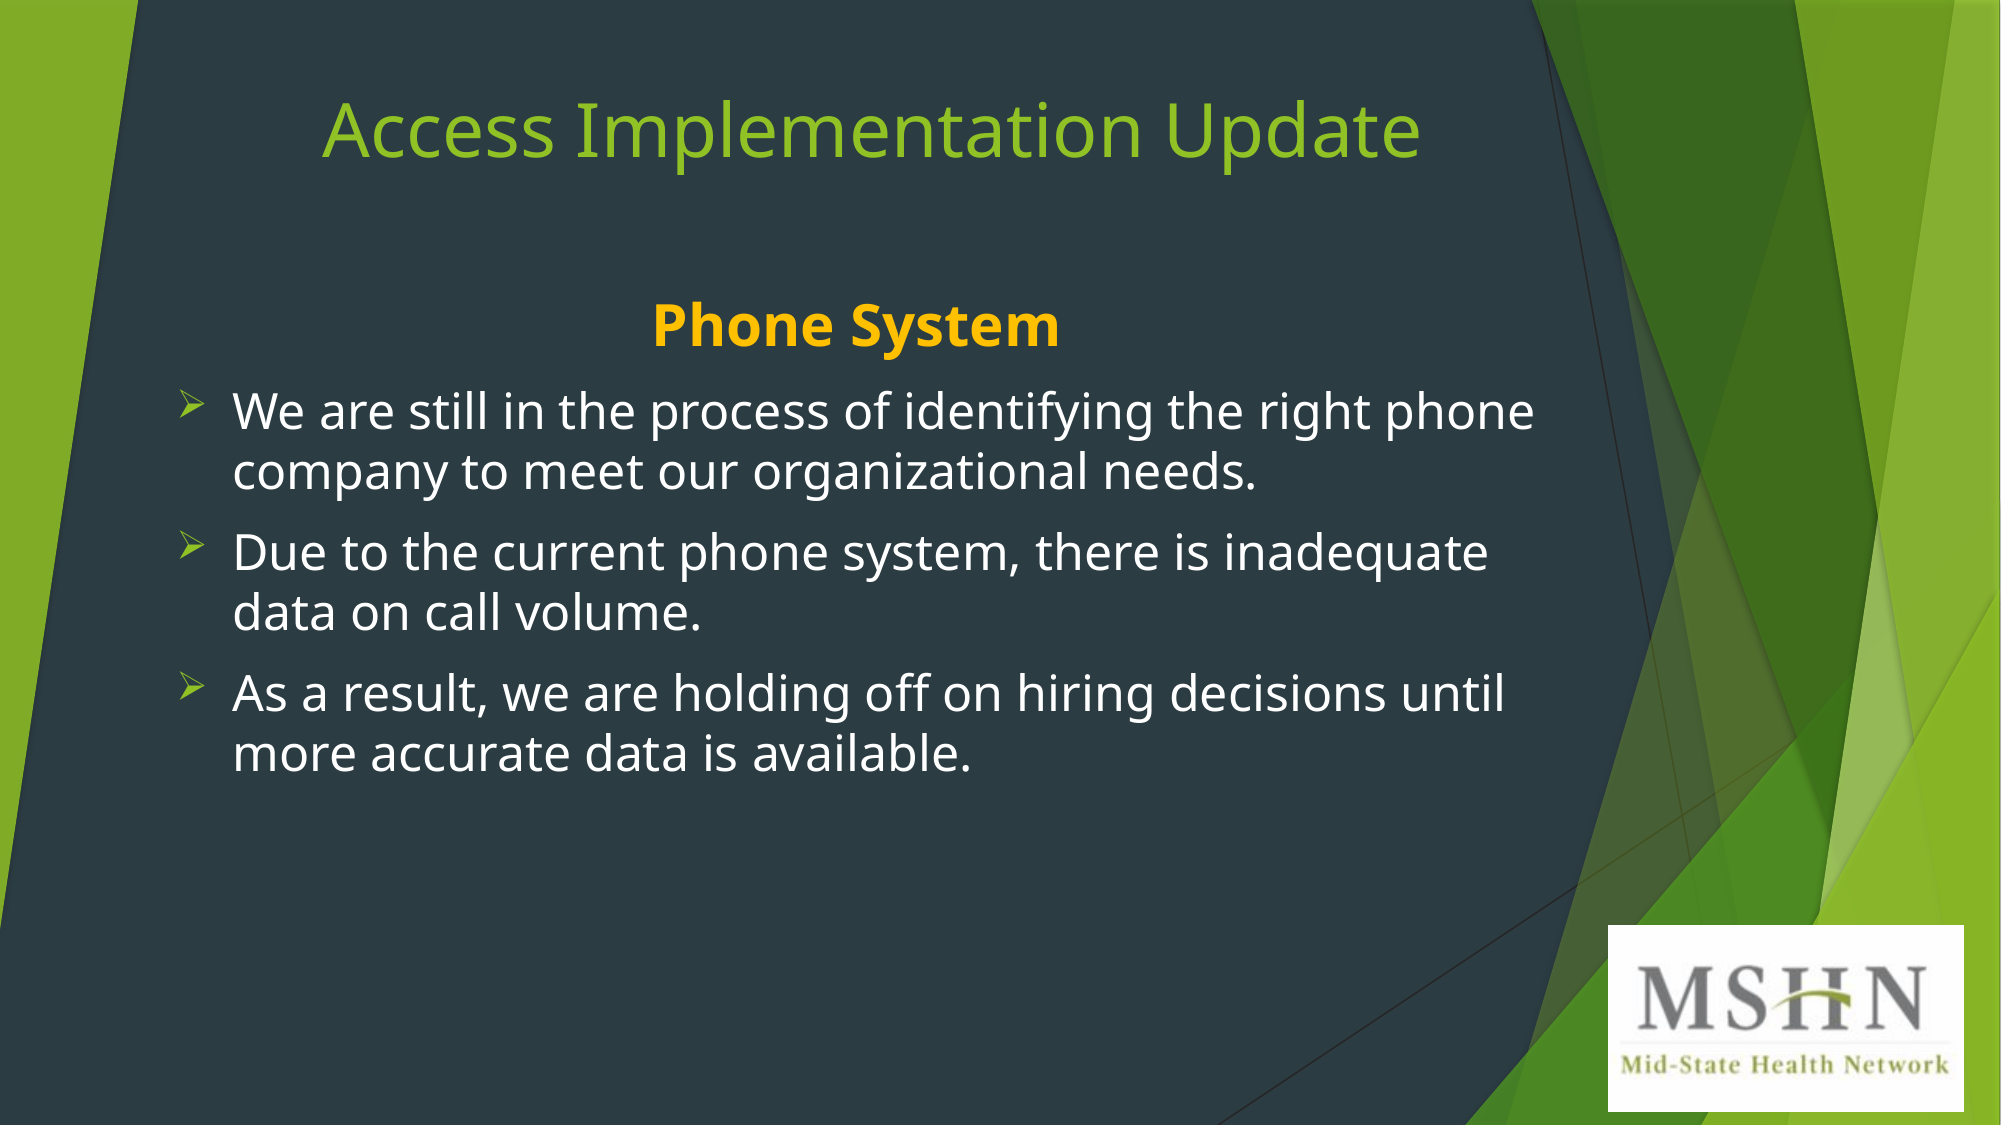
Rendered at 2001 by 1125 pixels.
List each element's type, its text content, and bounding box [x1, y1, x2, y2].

picture [1608, 925, 1964, 1113]
title Access Implementation Update [161, 1, 1584, 181]
subtitle Phone System We are still in the process of identifying the right phone company to meet our organizational needs. Due to the current phone system, there is inadequate data on call volume. As a result, we are holding off on hiring decisions until more accurate data is available. [161, 281, 1555, 1038]
